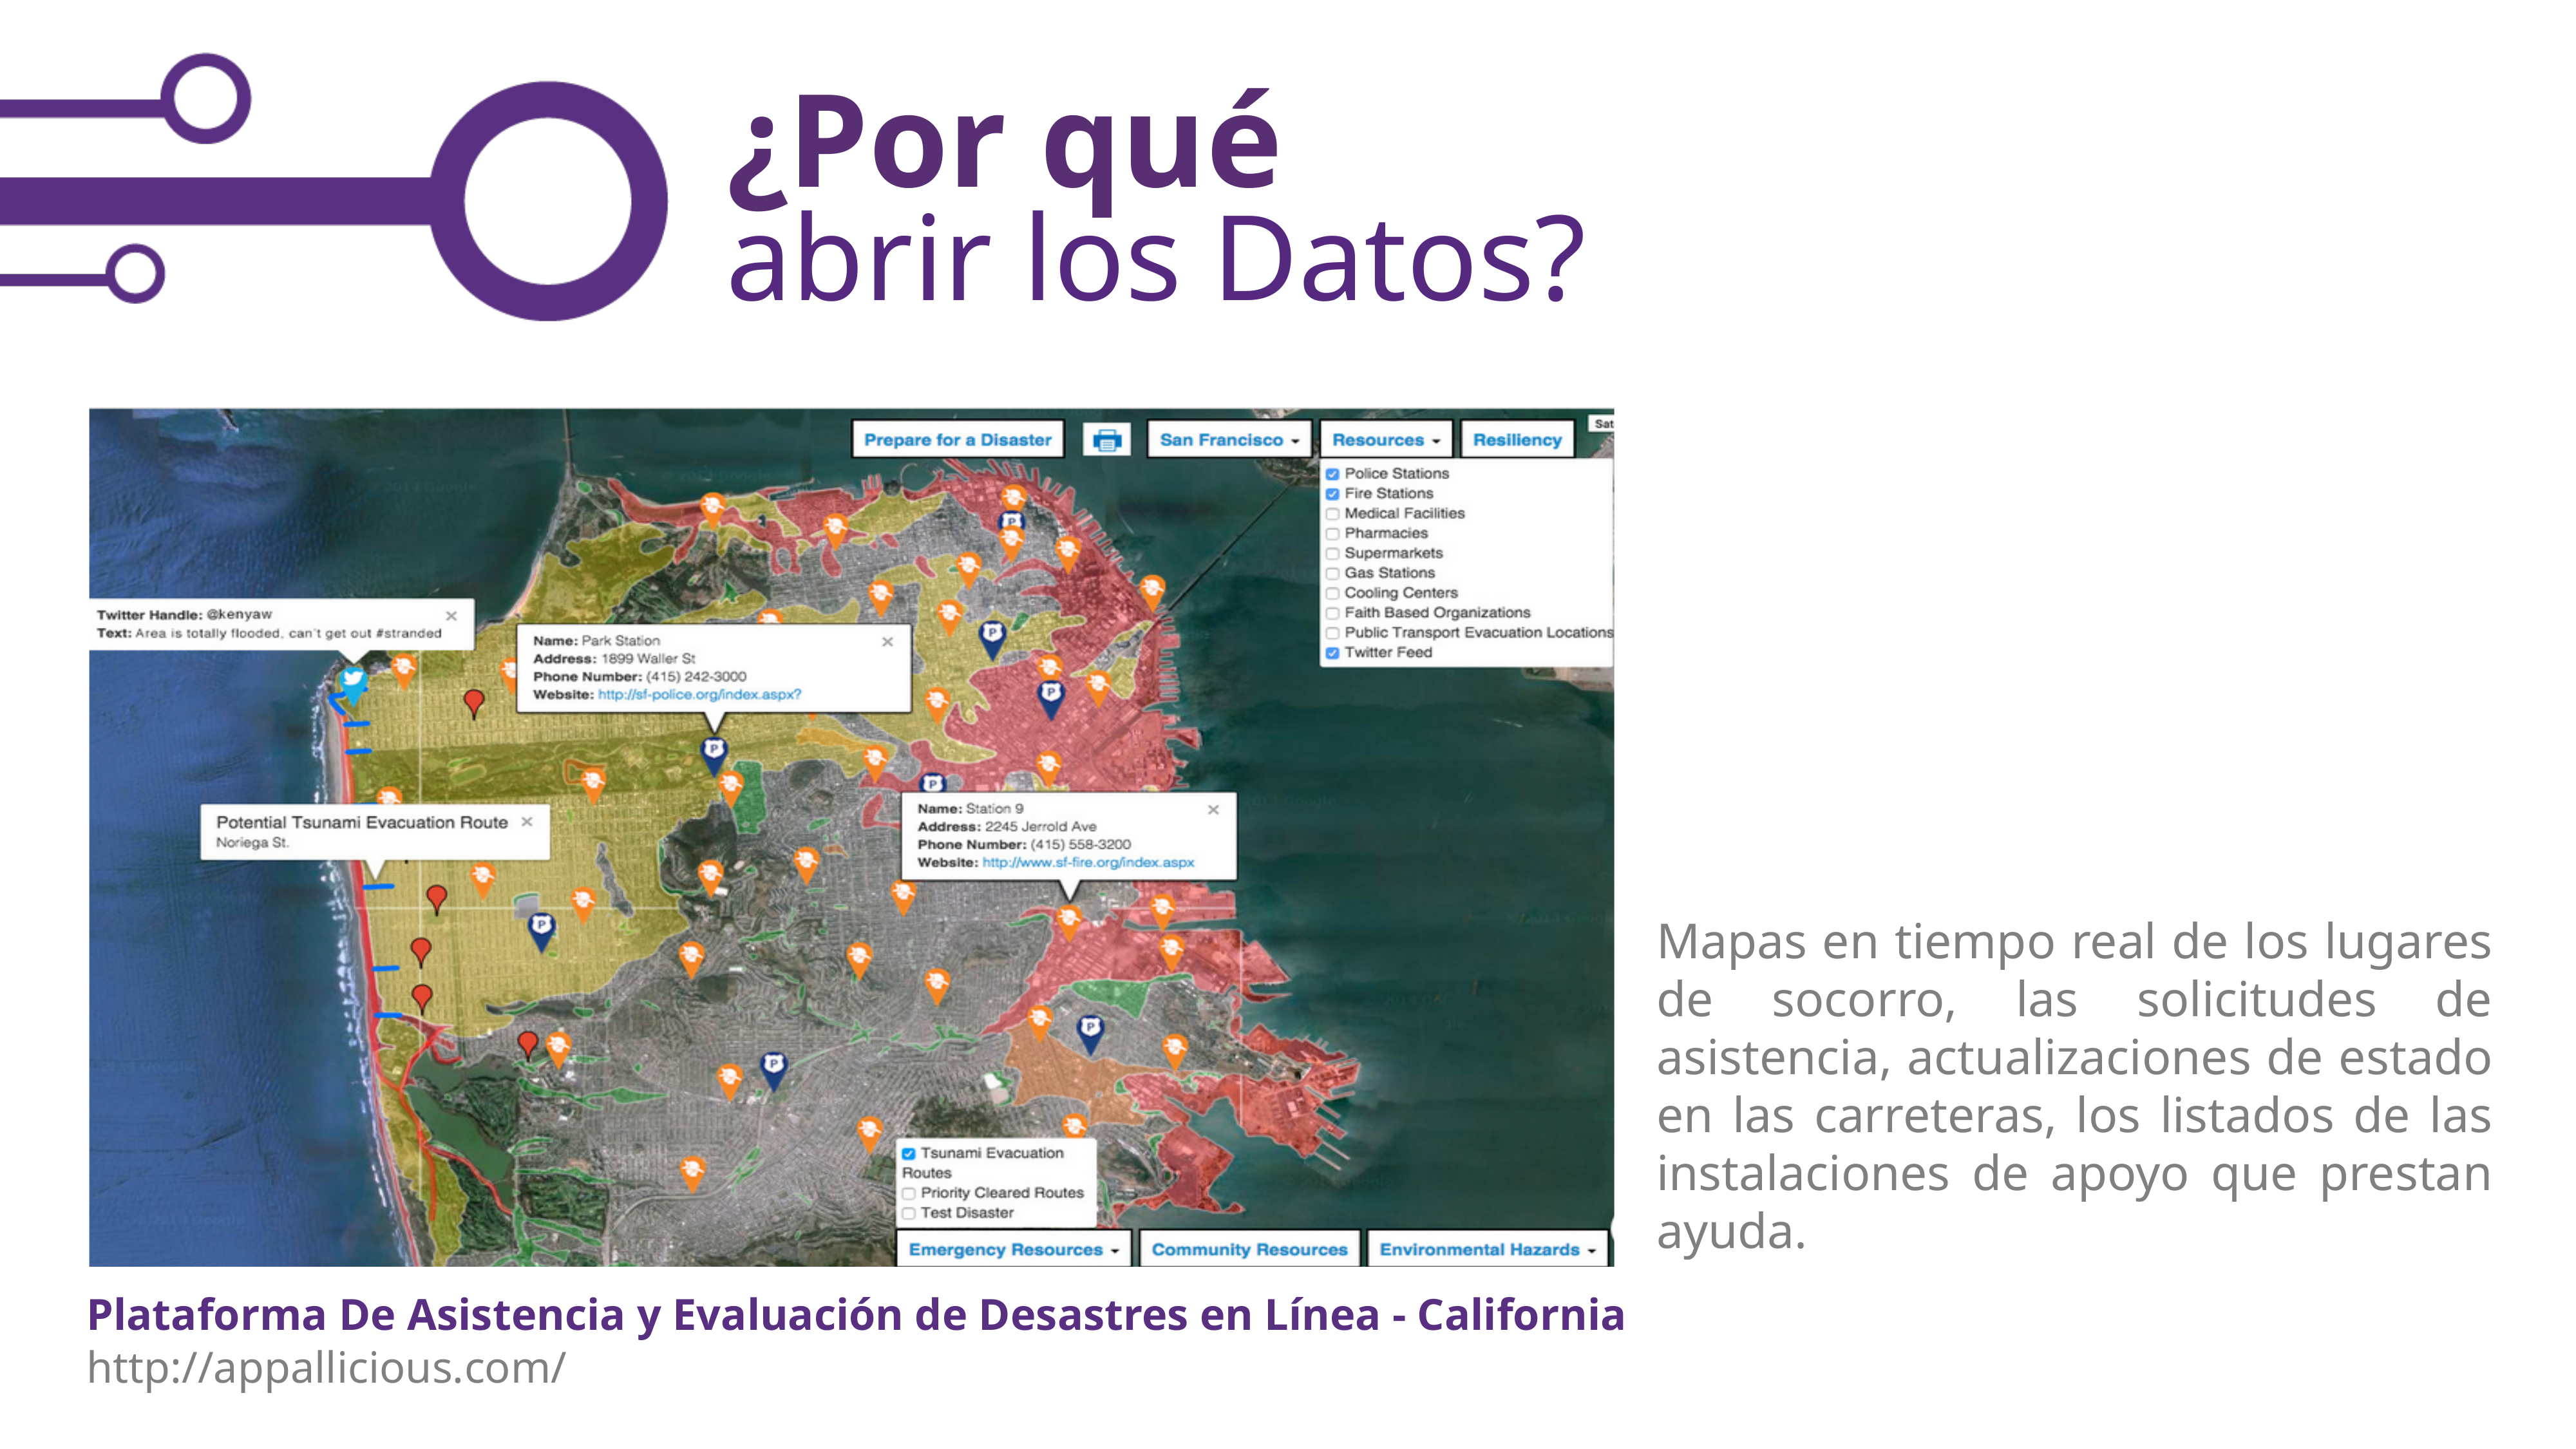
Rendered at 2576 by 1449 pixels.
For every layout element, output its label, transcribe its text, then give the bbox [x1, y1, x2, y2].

text_box Mapas en tiempo real de los lugares de socorro, las solicitudes de asistencia, actualizaciones de estado en las carreteras, los listados de las instalaciones de apoyo que prestan ayuda. [1647, 905, 2503, 1263]
text_box abrir los Datos? [710, 167, 1864, 339]
picture [0, 0, 683, 340]
text_box ¿Por qué [711, 43, 2007, 228]
picture [89, 403, 1615, 1267]
text_box Plataforma De Asistencia y Evaluación de Desastres en Línea - California [77, 1282, 1647, 1343]
text_box http://appallicious.com/ [77, 1343, 804, 1397]
